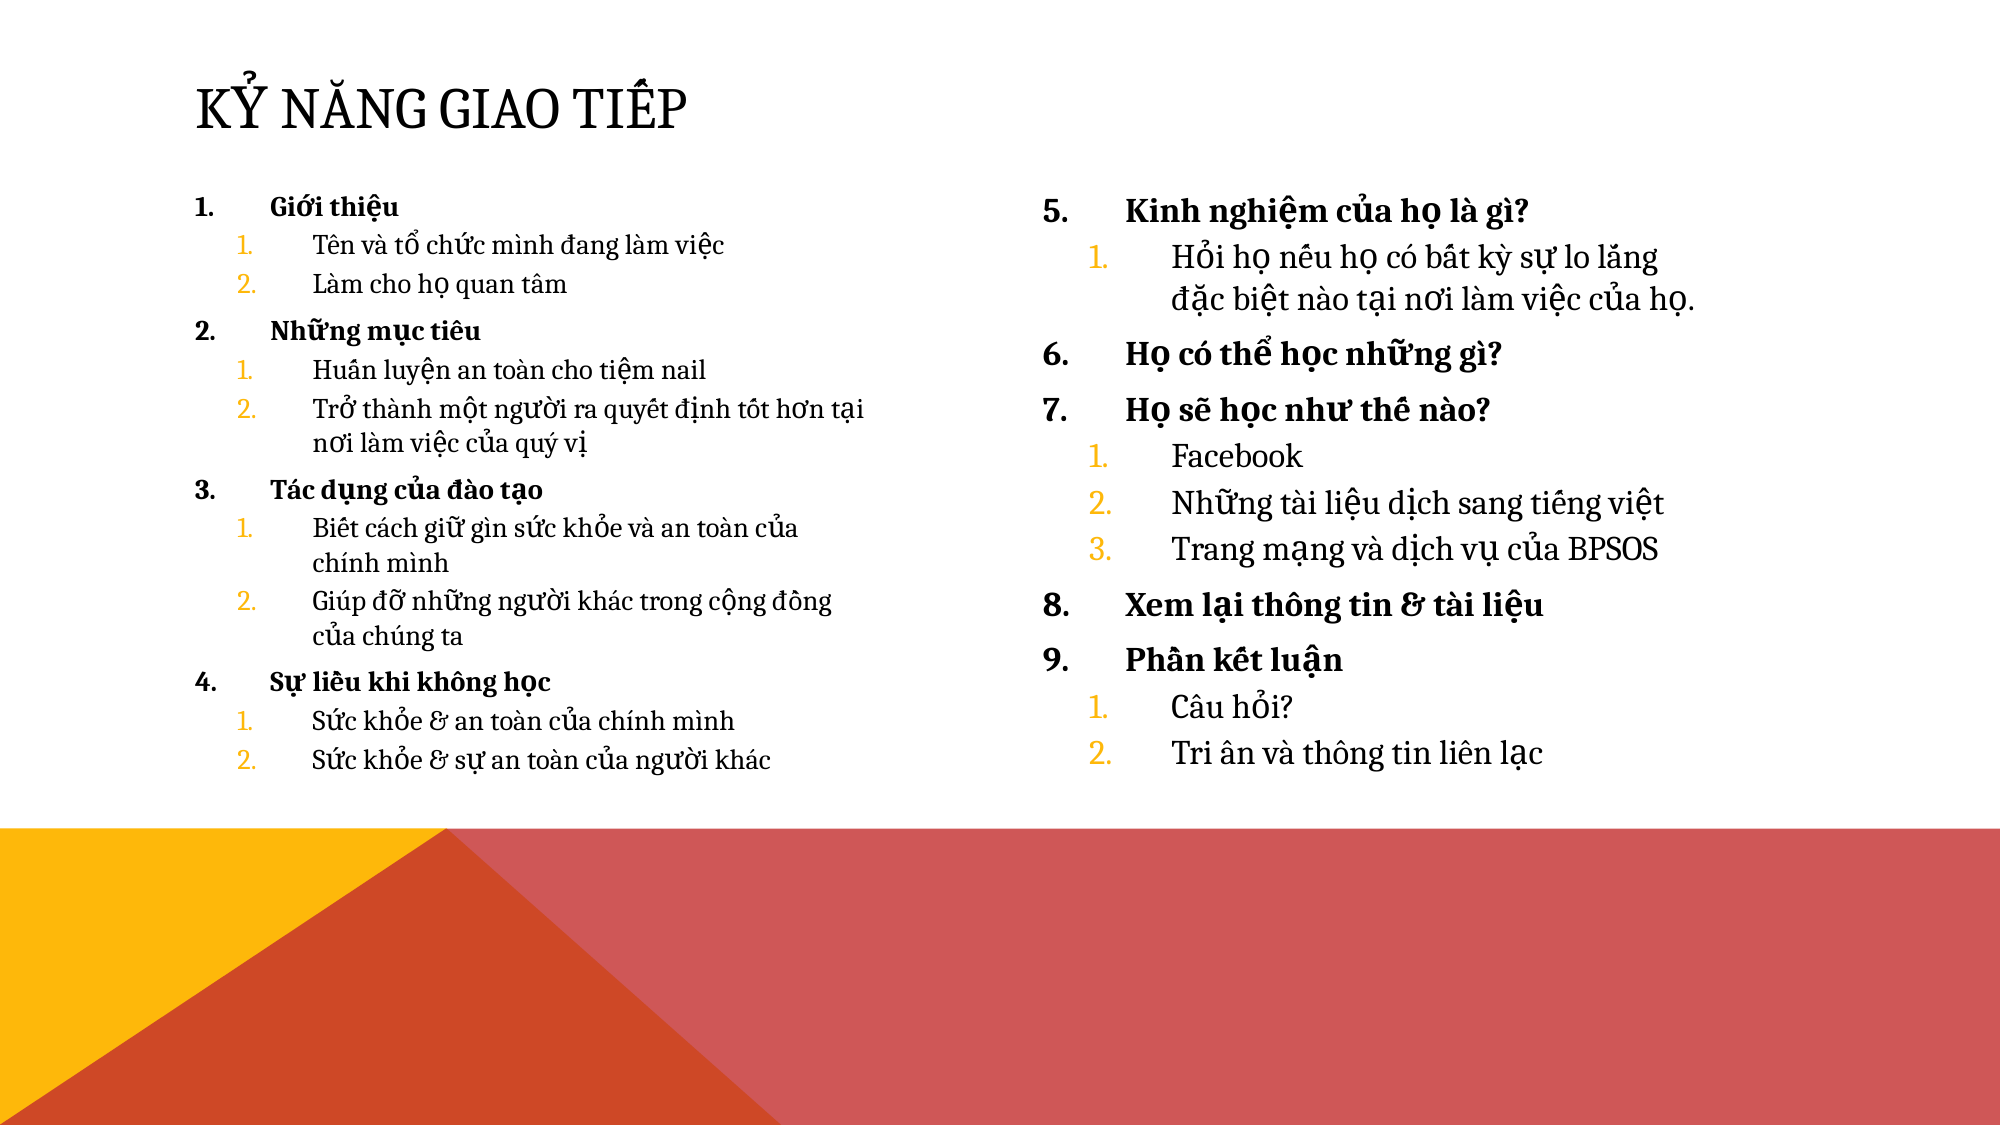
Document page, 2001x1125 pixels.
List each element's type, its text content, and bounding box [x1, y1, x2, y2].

title KỶ NĂNG GIAO TIẾP [180, 60, 1825, 150]
list Kinh nghiệm của họ là gì? Hỏi họ nếu họ có bất kỳ sự lo lắng đặc biệt nào tại nơi làm việc của họ. Họ có thể học những gì? Họ sẽ học như thế nào? Facebook Những tài liệu dịch sang tiếng việt Trang mạng và dịch vụ của BPSOS Xem lại thông tin & tài liệu Phần kết luận Câu hỏi? Tri ân và thông tin liên lạc [1027, 179, 1728, 789]
list Giới thiệu Tên và tổ chức mình đang làm việc Làm cho họ quan tâm Những mục tiêu Huấn luyện an toàn cho tiệm nail Trở thành một người ra quyết định tốt hơn tại nơi làm việc của quý vị Tác dụng của đào tạo Biết cách giữ gìn sức khỏe và an toàn của chính mình Giúp đỡ những người khác trong cộng đồng của chúng ta Sự liều khi không học Sức khỏe & an toàn của chính mình Sức khỏe & sự an toàn của người khác [180, 179, 880, 789]
